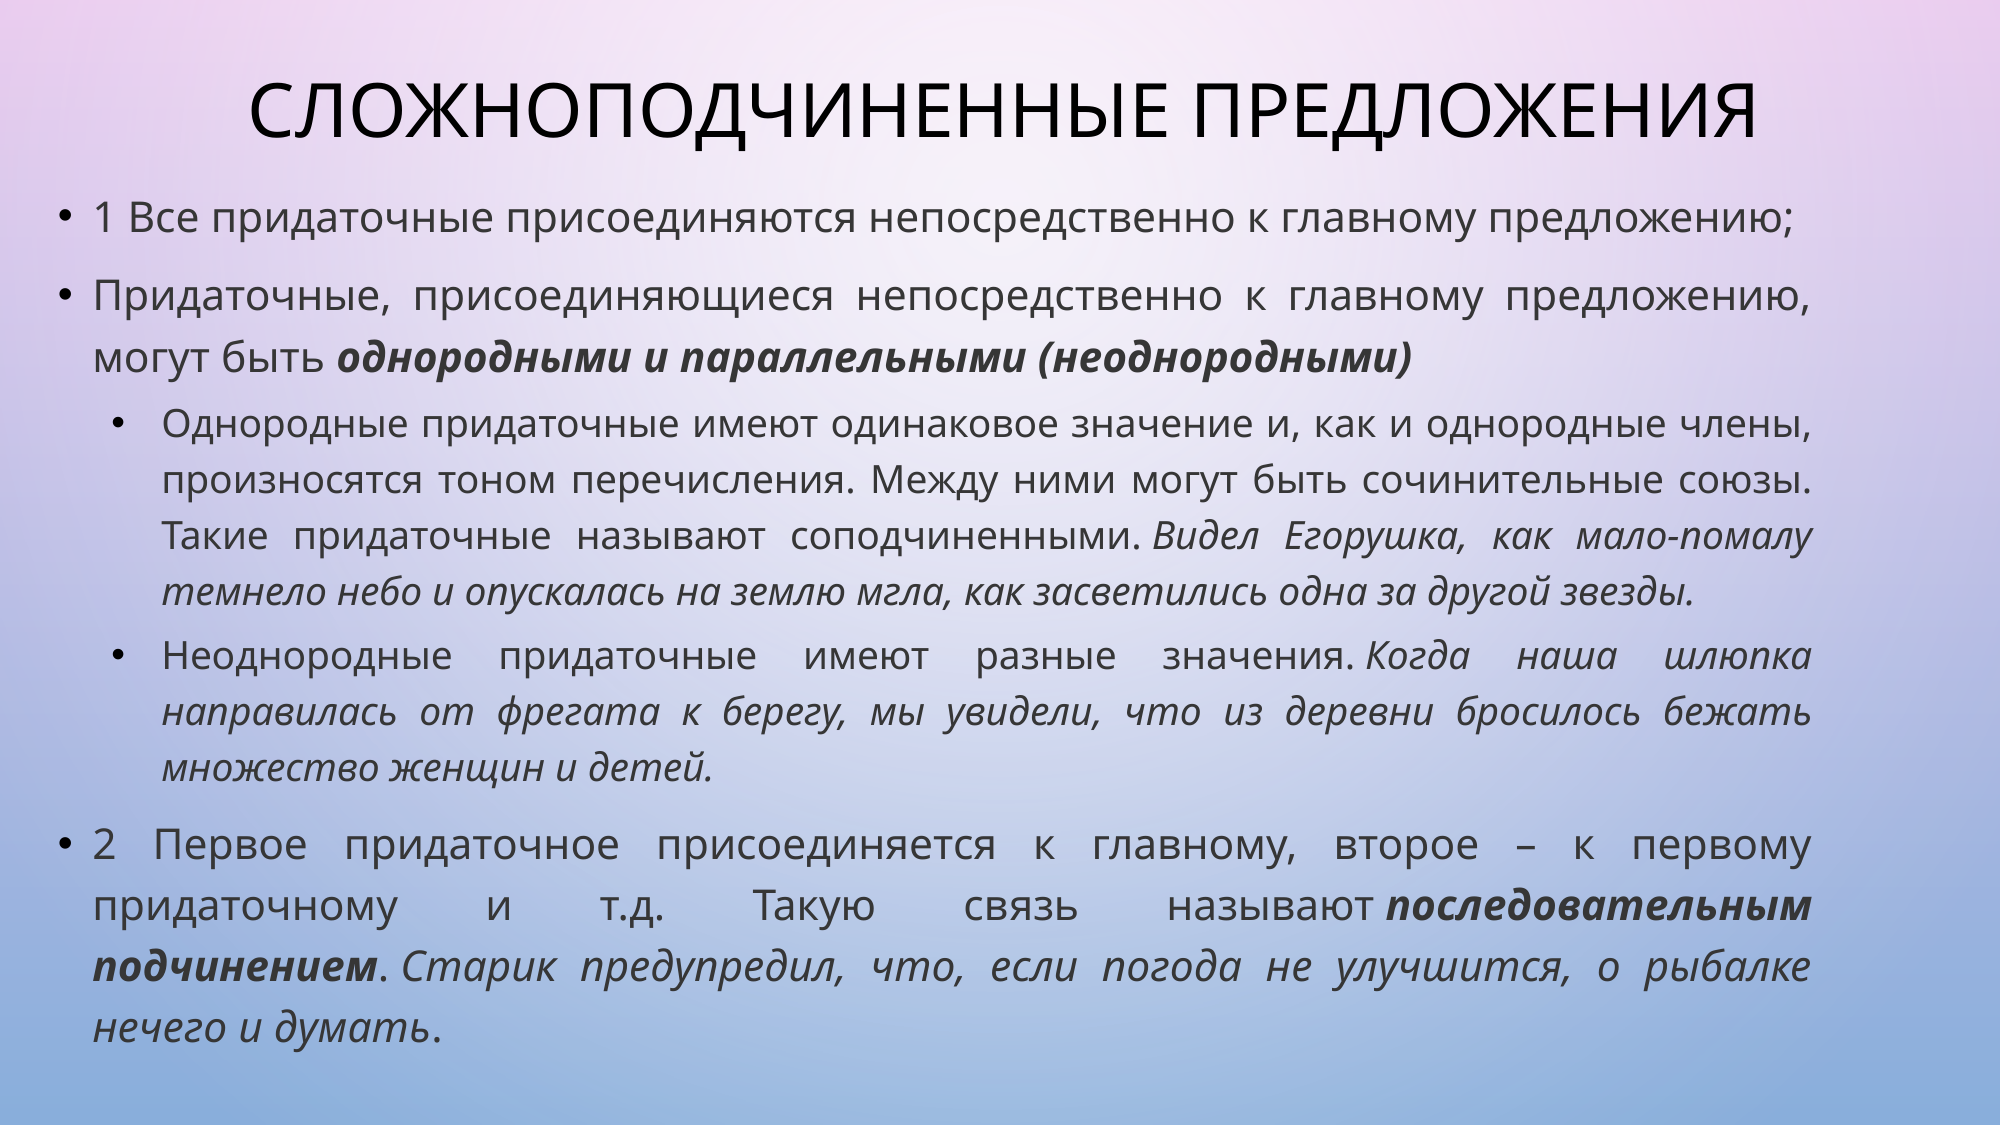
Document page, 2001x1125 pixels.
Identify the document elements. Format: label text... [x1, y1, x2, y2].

title Сложноподчиненные предложения [112, 25, 1897, 200]
list 1 Все придаточные присоединяются непосредственно к главному предложению; Придаточные, присоединяющиеся непосредственно к главному предложению, могут быть однородными и параллельными (неоднородными) Однородные придаточные имеют одинаковое значение и, как и однородные члены, произносятся тоном перечисления. Между ними могут быть сочинительные союзы. Такие придаточные называют соподчиненными. Видел Егорушка, как мало-помалу темнело небо и опускалась на землю мгла, как засветились одна за другой звезды. Неоднородные придаточные имеют разные значения. Когда наша шлюпка направилась от фрегата к берегу, мы увидели, что из деревни бросилось бежать множество женщин и детей. 2 Первое придаточное присоединяется к главному, второе – к первому придаточному и т.д. Такую связь называют последовательным подчинением. Старик предупредил, что, если погода не улучшится, о рыбалке нечего и думать. [42, 172, 1828, 1100]
